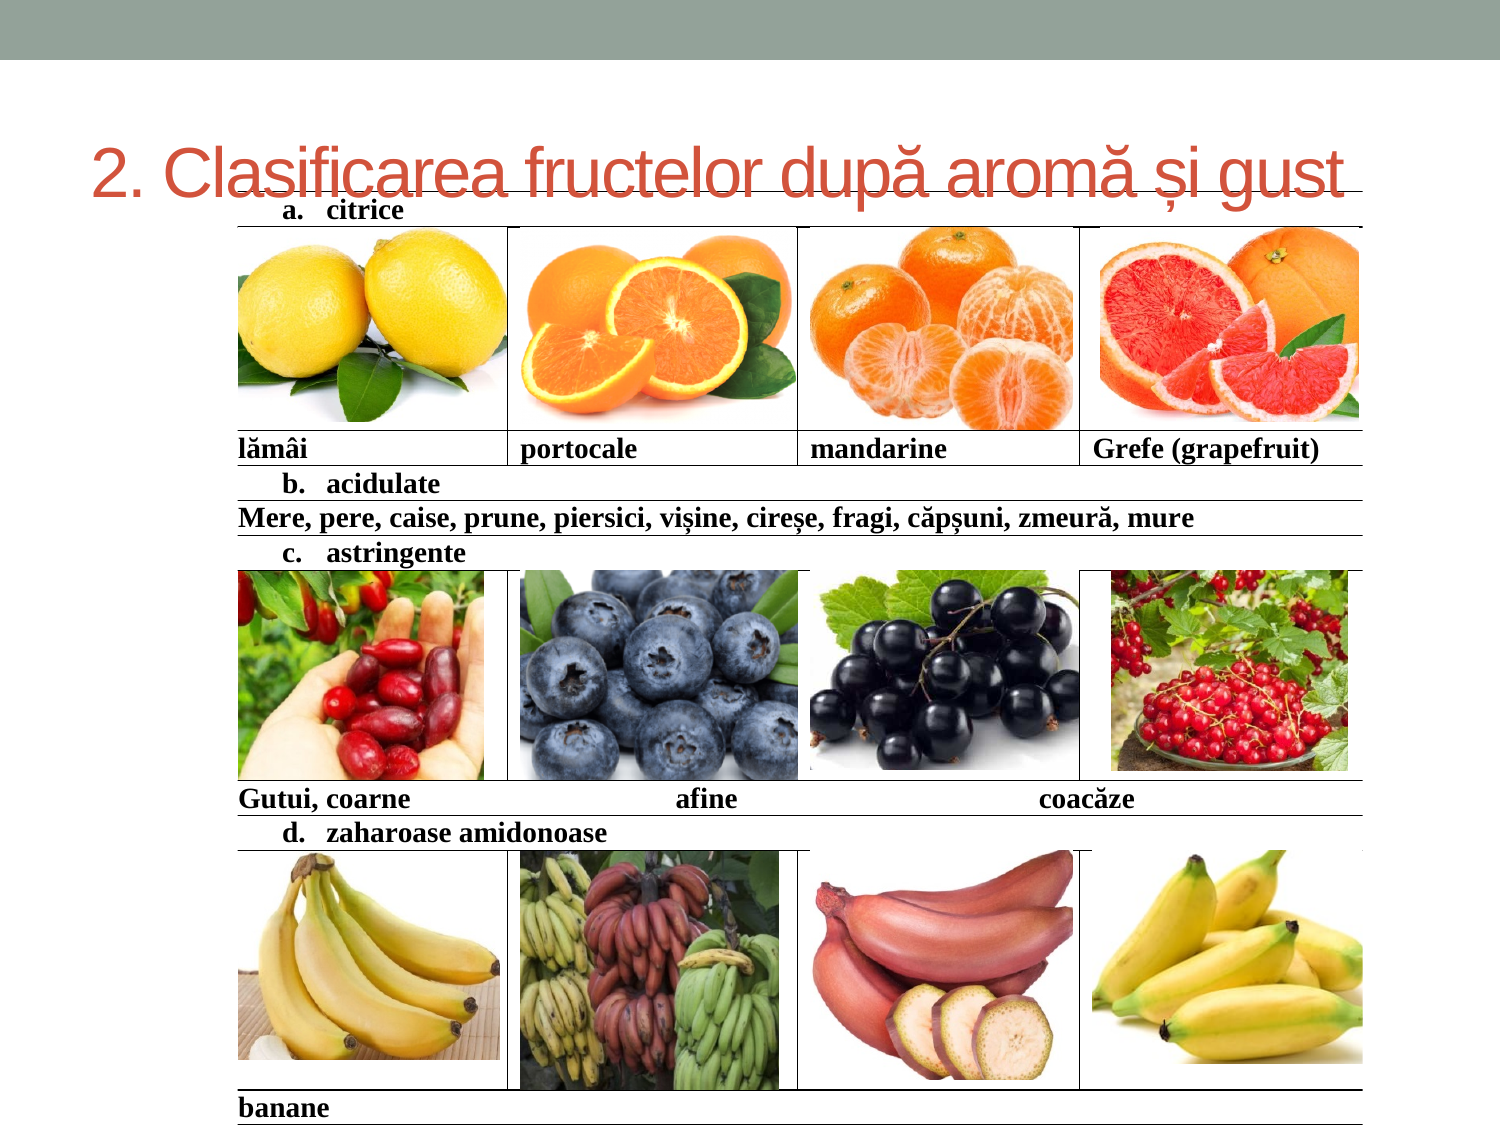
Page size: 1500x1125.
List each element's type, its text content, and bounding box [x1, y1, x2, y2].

title 2. Clasificarea fructelor după aromă și gust [75, 87, 1425, 250]
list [237, 190, 1363, 1125]
